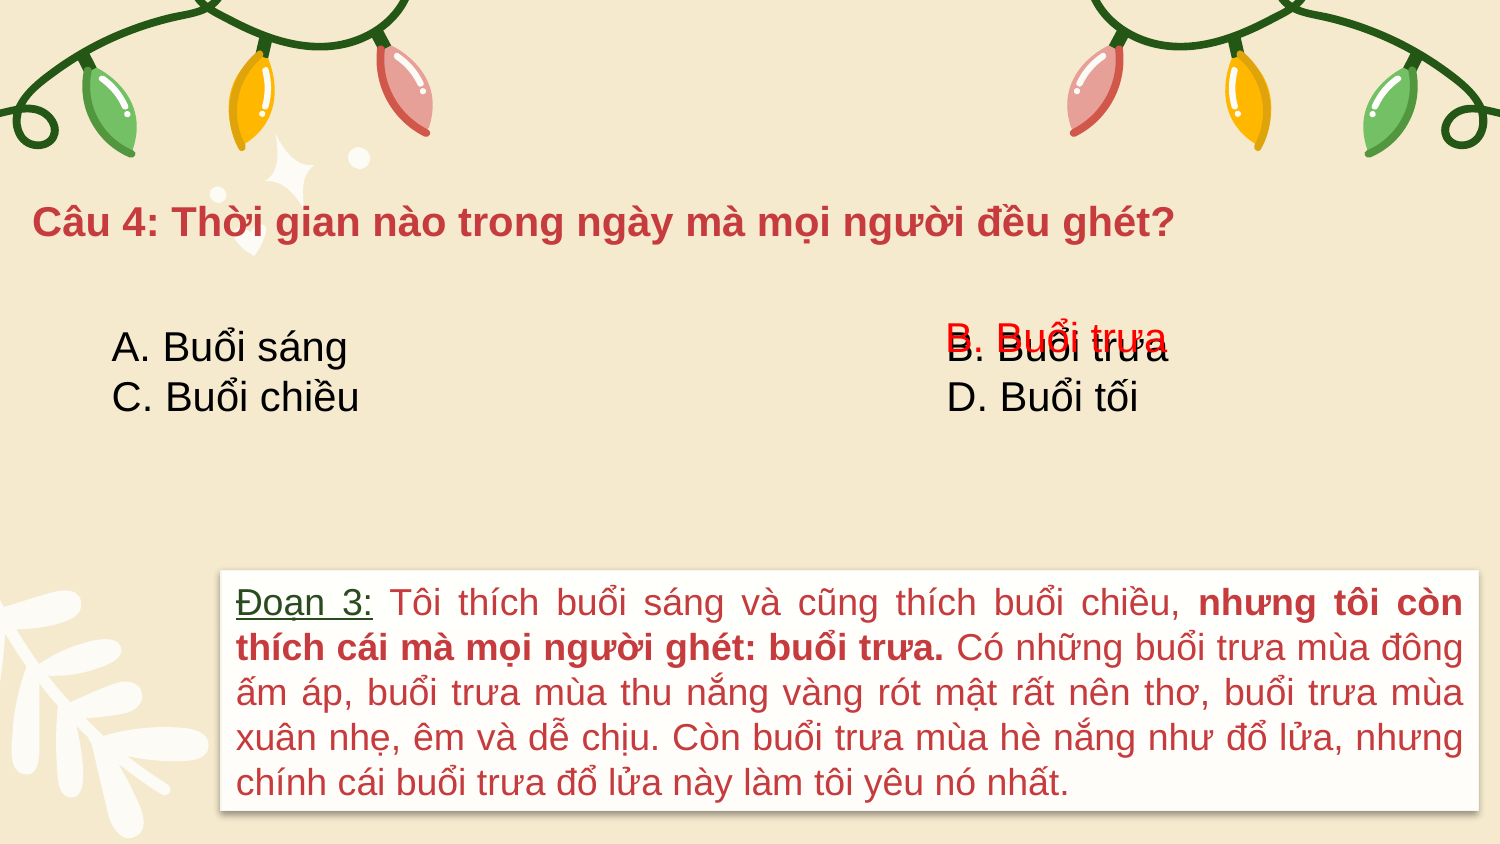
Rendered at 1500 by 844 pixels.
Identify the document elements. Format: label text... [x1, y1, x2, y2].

text_box B. Buổi trưa [930, 303, 1183, 368]
text_box Đoạn 3: Tôi thích buổi sáng và cũng thích buổi chiều, nhưng tôi còn thích cái mà mọi người ghét: buổi trưa. Có những buổi trưa mùa đông ấm áp, buổi trưa mùa thu nắng vàng rót mật rất nên thơ, buổi trưa mùa xuân nhẹ, êm và dễ chịu. Còn buổi trưa mùa hè nắng như đổ lửa, nhưng chính cái buổi trưa đổ lửa này làm tôi yêu nó nhất. [220, 570, 1479, 811]
text_box Câu 4: Thời gian nào trong ngày mà mọi người đều ghét? A. Buổi sáng B. Buổi trưa C. Buổi chiều D. Buổi tối [17, 187, 1500, 493]
